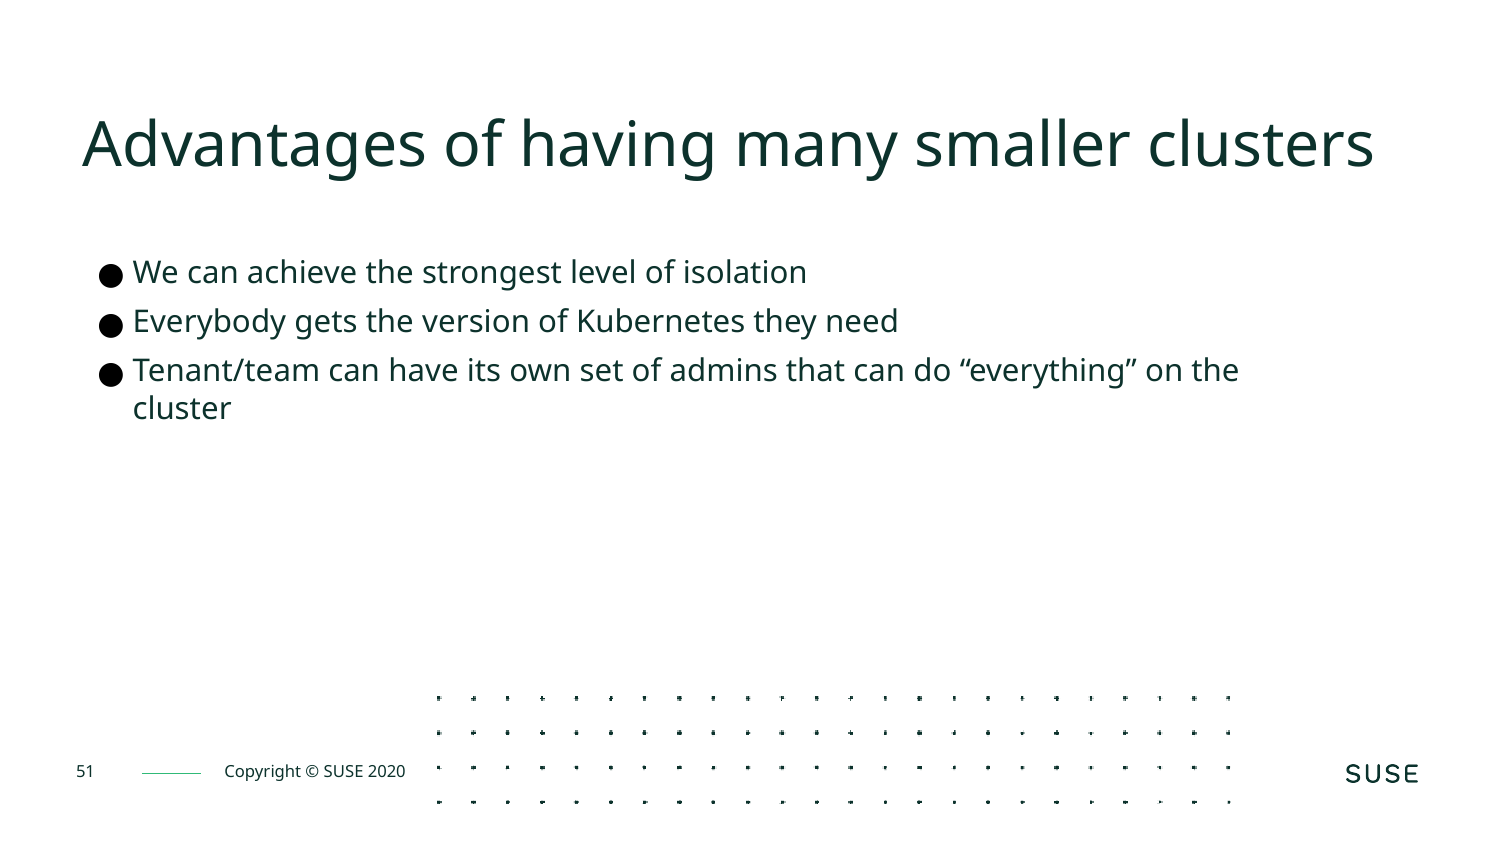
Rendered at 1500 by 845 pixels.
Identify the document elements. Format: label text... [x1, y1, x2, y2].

picture [437, 696, 1255, 815]
text_box We can achieve the strongest level of isolation Everybody gets the version of Kubernetes they need Tenant/team can have its own set of admins that can do “everything” on the cluster [82, 244, 1299, 695]
text_box Advantages of having many smaller clusters [82, 103, 1453, 260]
picture [1346, 764, 1418, 783]
